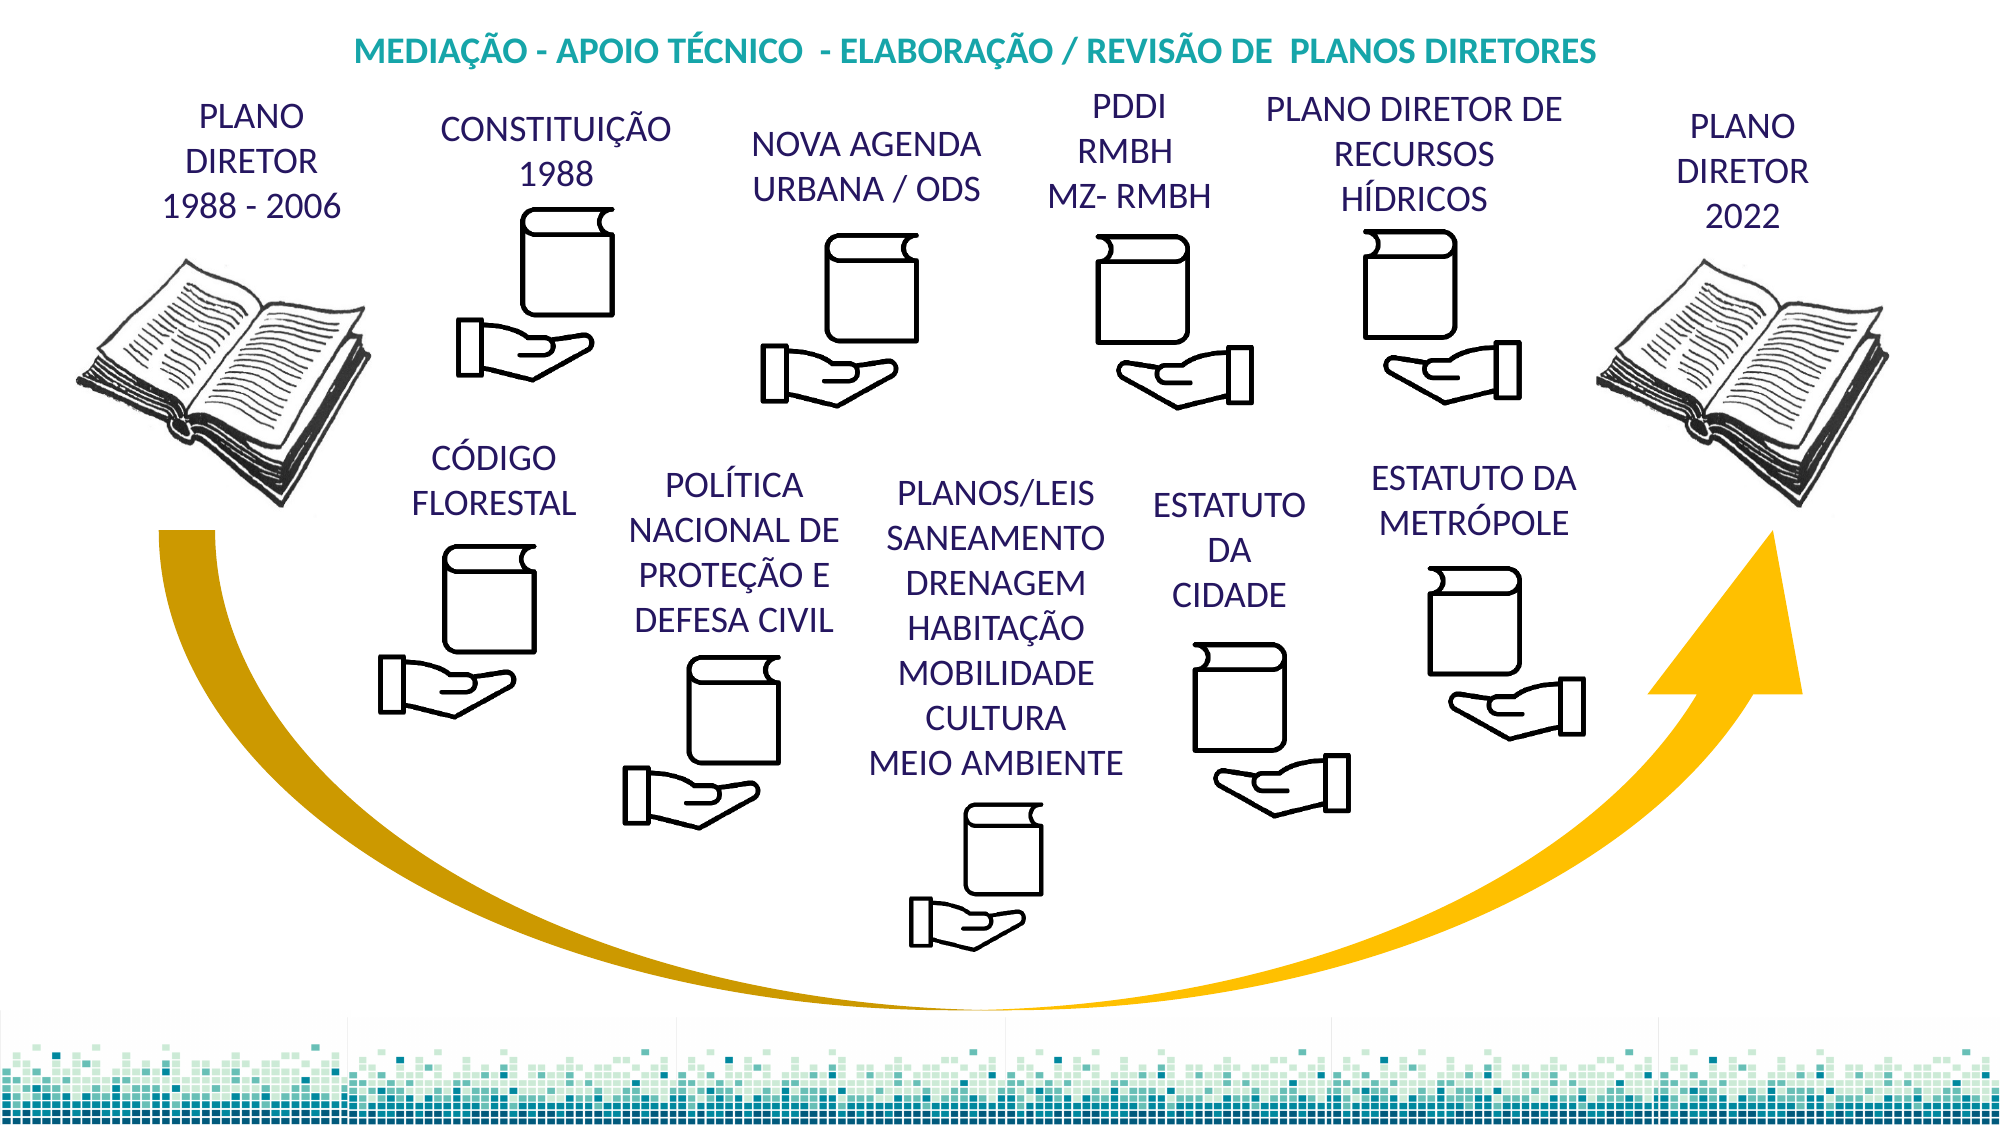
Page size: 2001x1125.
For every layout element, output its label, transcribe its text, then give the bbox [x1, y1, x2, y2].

text_box NOVA AGENDA URBANA / ODS [719, 111, 1014, 217]
picture [1421, 559, 1593, 753]
picture [1596, 242, 1899, 525]
text_box [1028, 532, 1803, 1008]
picture [754, 226, 925, 420]
picture [371, 537, 542, 731]
picture [1089, 227, 1260, 422]
text_box PLANOS/LEIS SANEAMENTO DRENAGEM HABITAÇÃO MOBILIDADE CULTURA MEIO AMBIENTE [841, 460, 1152, 791]
text_box ESTATUTO DA METRÓPOLE [1350, 445, 1598, 551]
text_box MEDIAÇÃO - APOIO TÉCNICO - ELABORAÇÃO / REVISÃO DE PLANOS DIRETORES [328, 23, 1623, 124]
text_box CÓDIGO FLORESTAL [394, 425, 594, 531]
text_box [0, 1010, 2000, 1125]
text_box ESTATUTO DA CIDADE [1152, 472, 1327, 623]
picture [73, 242, 382, 525]
text_box PLANO DIRETOR 1988 - 2006 [142, 83, 361, 234]
picture [616, 648, 787, 842]
text_box POLÍTICA NACIONAL DE PROTEÇÃO E DEFESA CIVIL [613, 452, 856, 648]
picture [1356, 222, 1528, 416]
picture [449, 200, 621, 394]
picture [1186, 635, 1357, 829]
text_box PLANO DIRETOR DE RECURSOS HÍDRICOS [1247, 76, 1582, 227]
text_box PLANO DIRETOR 2022 [1609, 93, 1876, 240]
picture [903, 797, 1049, 962]
text_box CONSTITUIÇÃO 1988 [423, 96, 690, 202]
text_box PDDI RMBH MZ- RMBH [1020, 73, 1239, 224]
